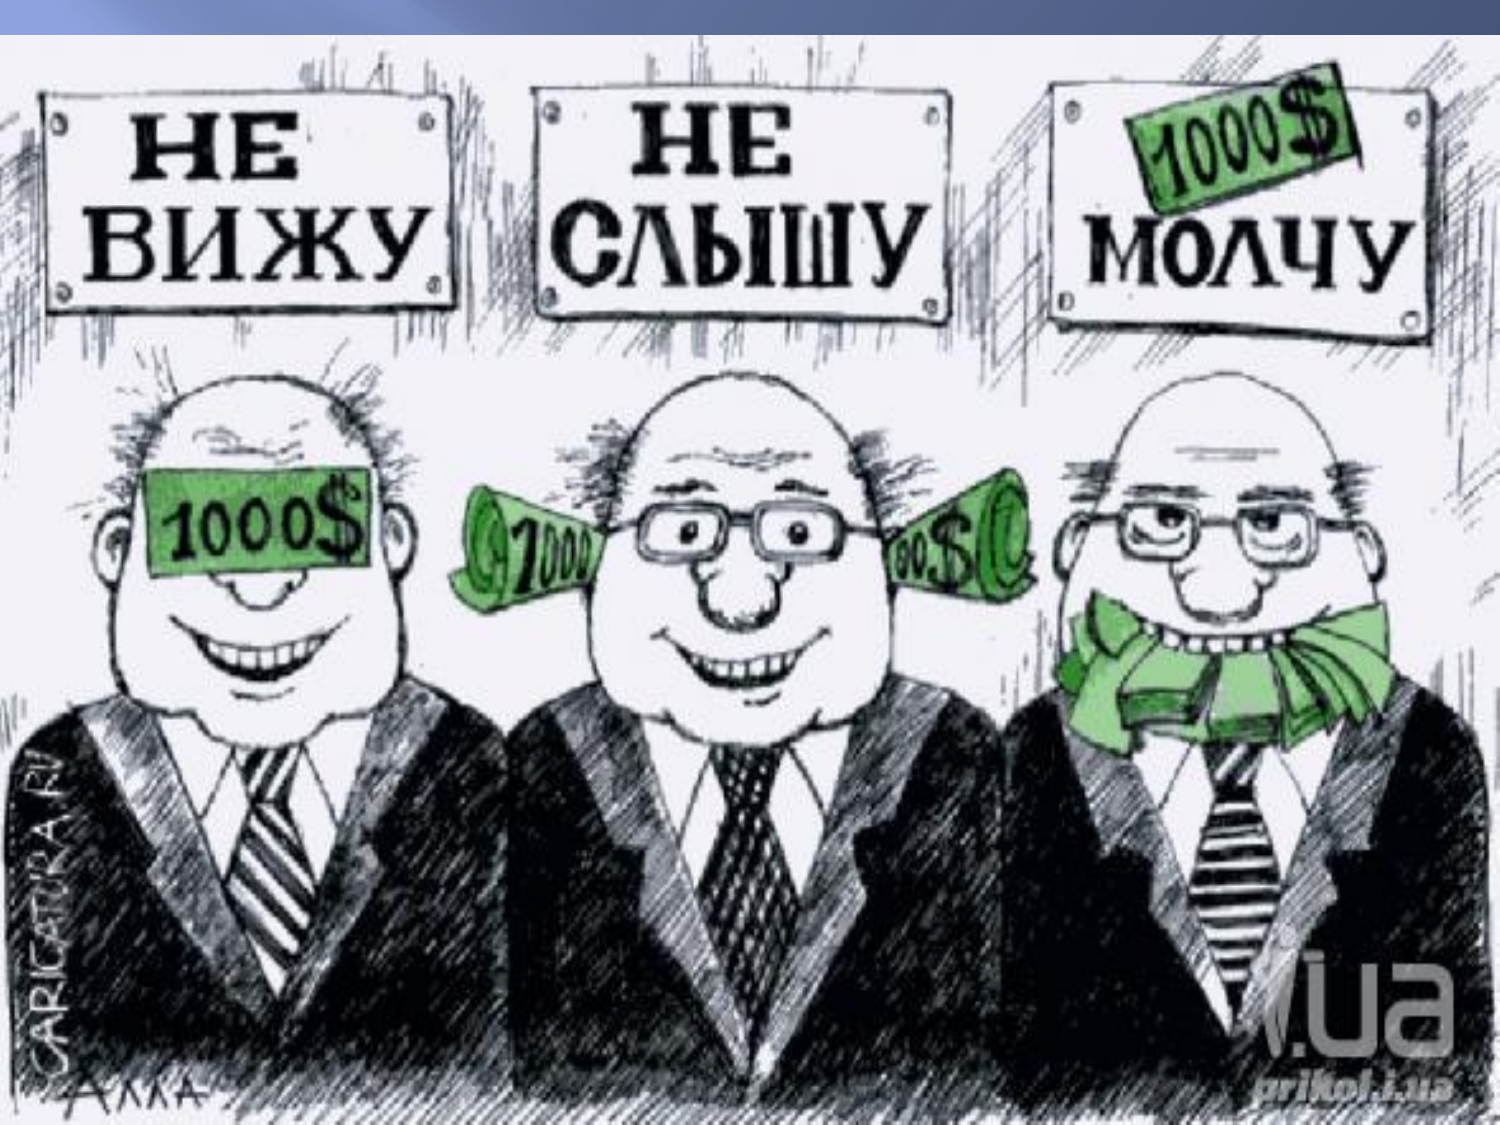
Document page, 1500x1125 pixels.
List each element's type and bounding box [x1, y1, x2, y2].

list [0, 34, 1500, 1125]
